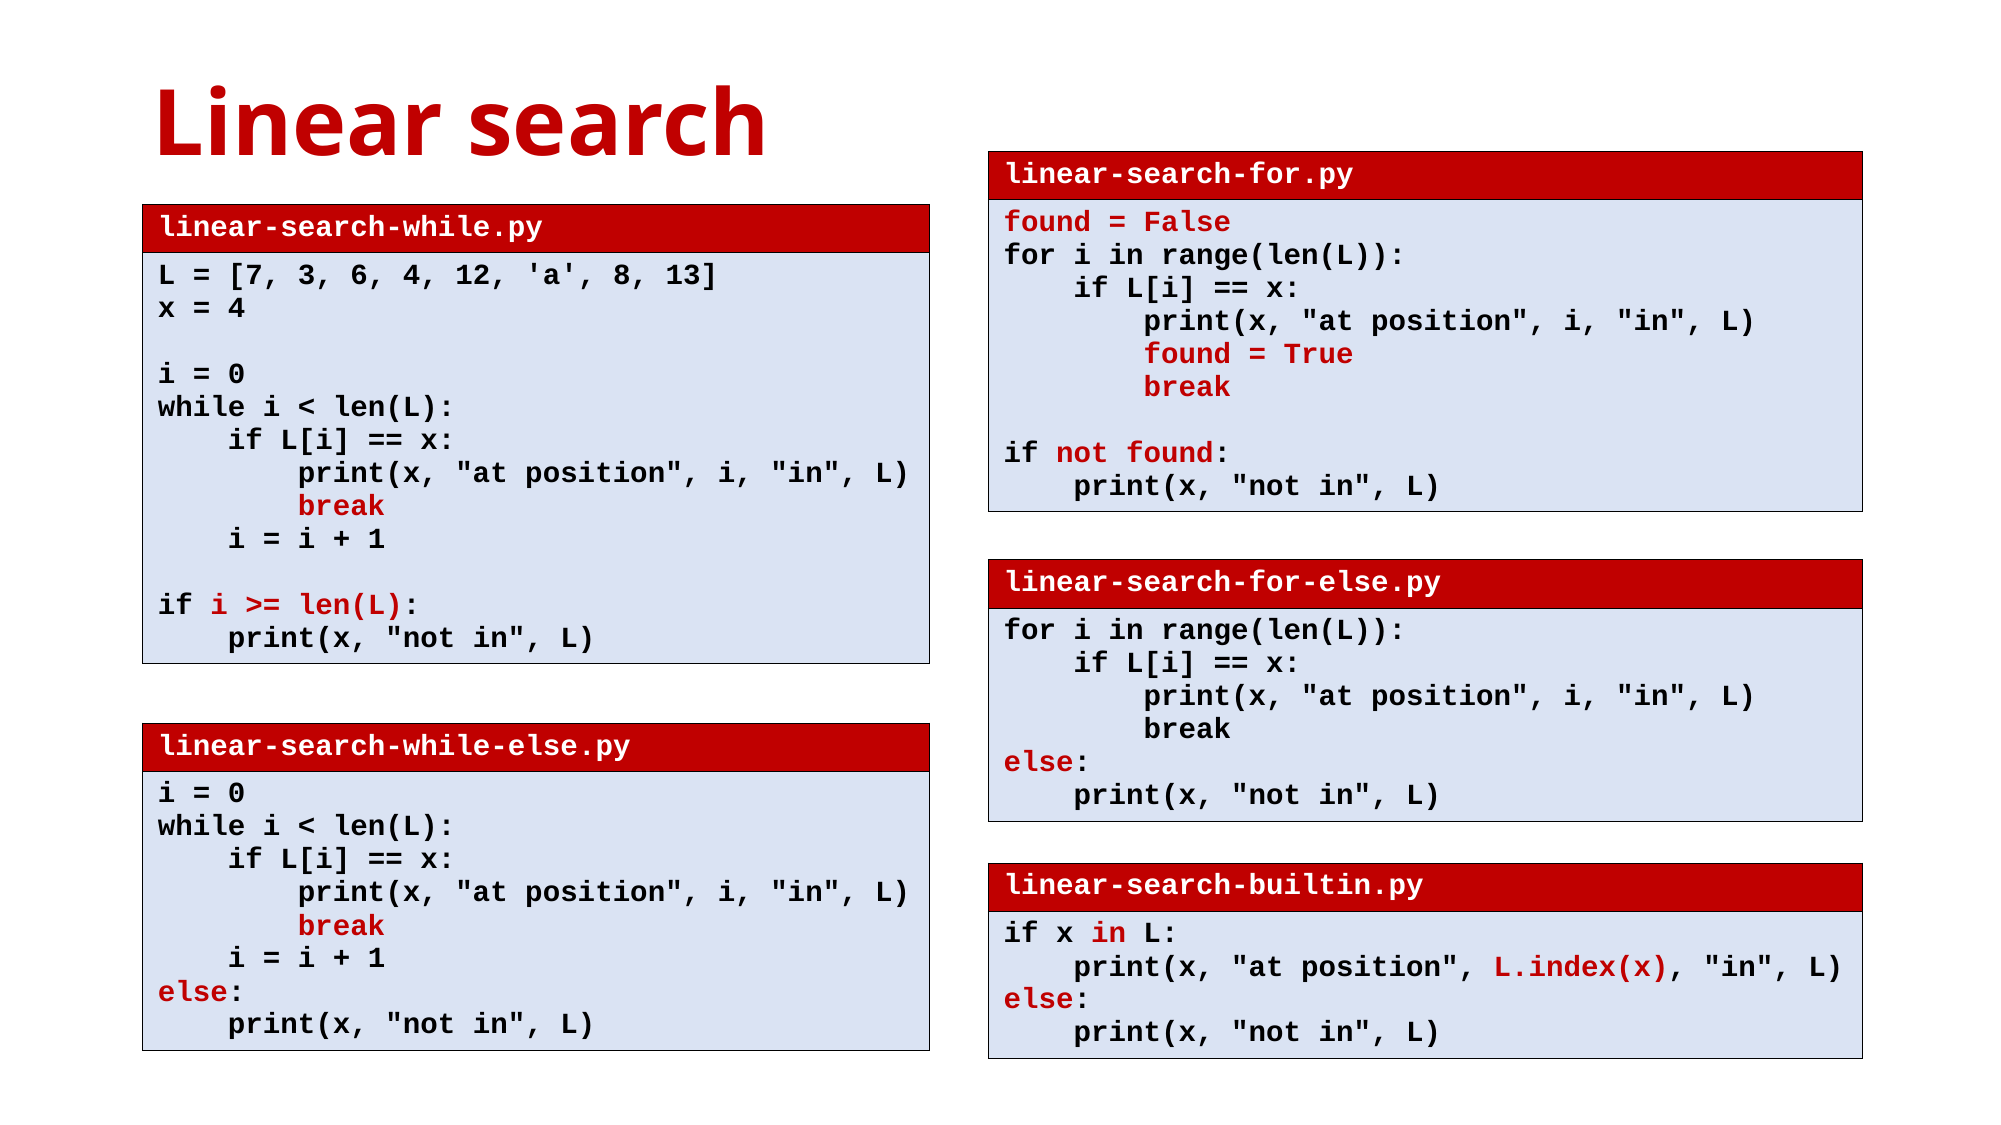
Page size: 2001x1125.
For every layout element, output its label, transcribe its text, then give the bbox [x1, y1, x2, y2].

table_cell L = [7, 3, 6, 4, 12, 'a', 8, 13] x = 4 i = 0 while i < len(L): if L[i] == x: print(x, "at position", i, "in", L) break i = i + 1 if i >= len(L): print(x, "not in", L) [143, 253, 929, 663]
table_cell for i in range(len(L)): if L[i] == x: print(x, "at position", i, "in", L) break else: print(x, "not in", L) [989, 609, 1862, 821]
table_cell if x in L: print(x, "at position", L.index(x), "in", L) else: print(x, "not in", L) [989, 912, 1862, 1058]
table_header linear-search-while-else.py [143, 724, 929, 771]
table_header linear-search-for.py [989, 152, 1862, 199]
table_cell i = 0 while i < len(L): if L[i] == x: print(x, "at position", i, "in", L) break i = i + 1 else: print(x, "not in", L) [143, 772, 929, 1050]
table_header linear-search-for-else.py [989, 560, 1862, 608]
table_cell found = False for i in range(len(L)): if L[i] == x: print(x, "at position", i, "in", L) found = True break if not found: print(x, "not in", L) [989, 200, 1862, 511]
table_header linear-search-while.py [143, 205, 929, 252]
title Linear search [137, 59, 1863, 192]
table_header linear-search-builtin.py [989, 864, 1862, 911]
